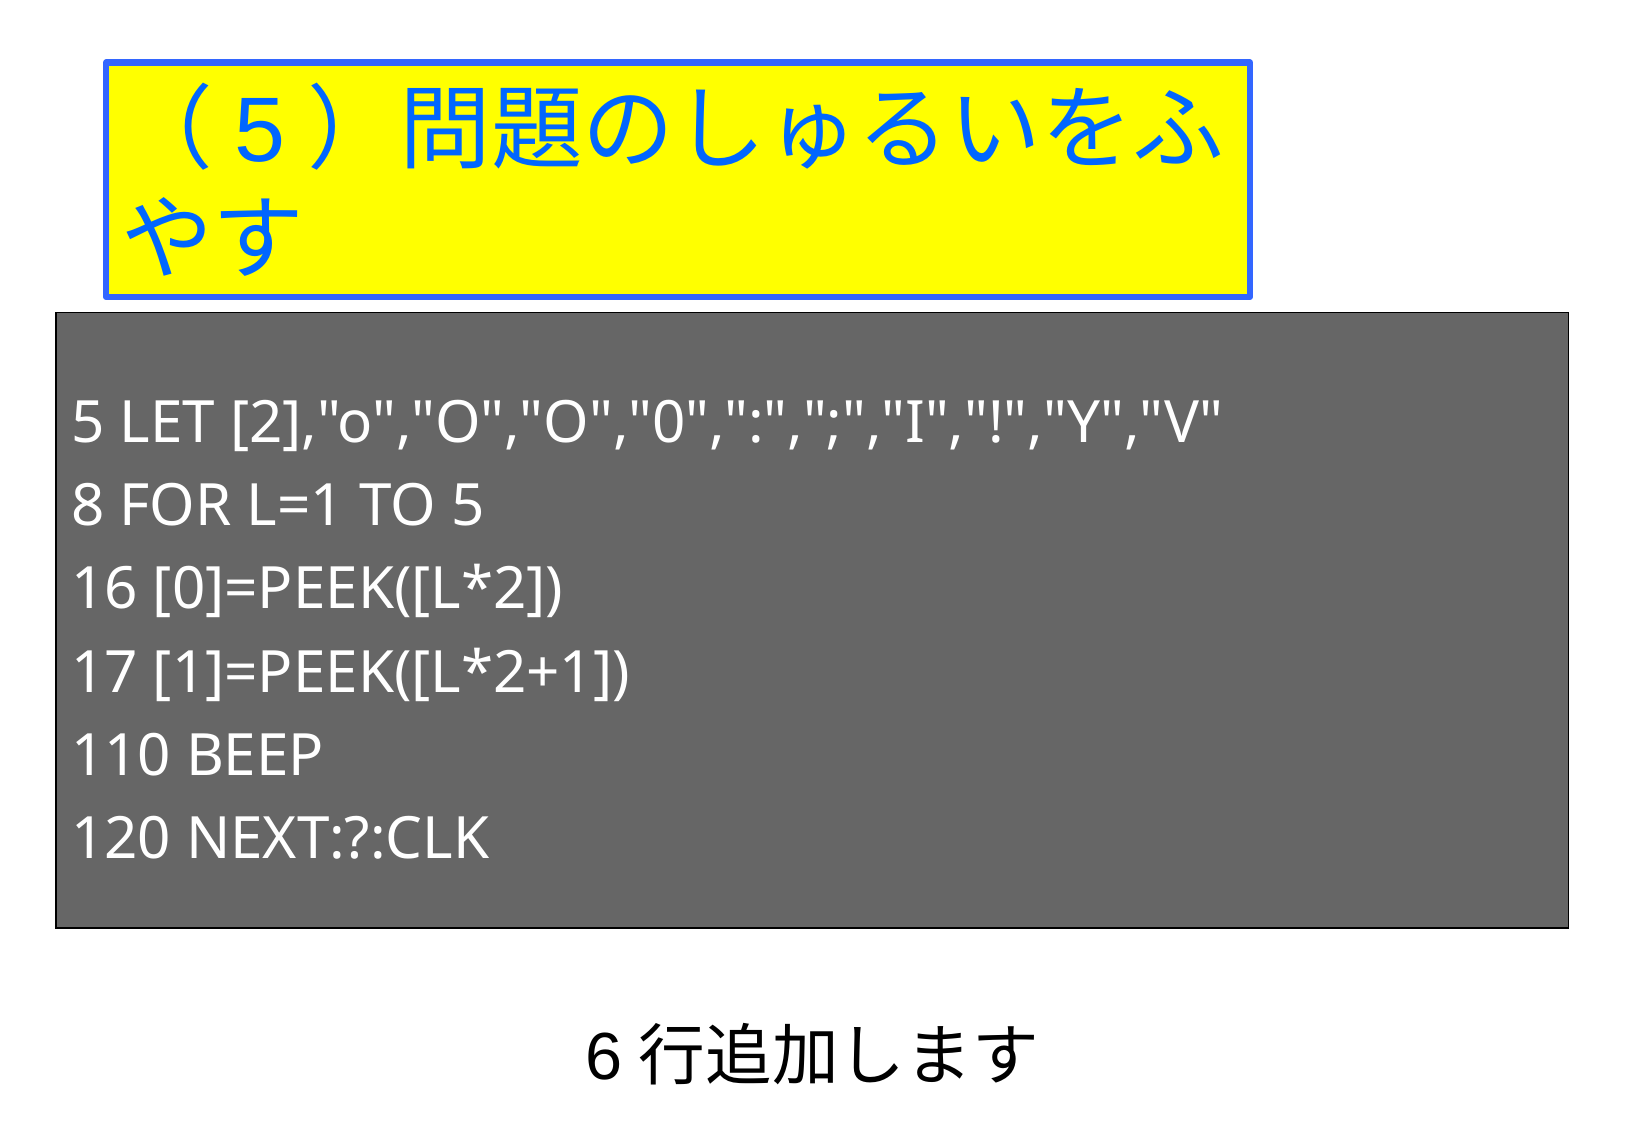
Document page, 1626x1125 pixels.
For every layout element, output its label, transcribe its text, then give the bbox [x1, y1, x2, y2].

text_box 6行追加します [525, 1012, 1100, 1093]
text_box （5）問題のしゅるいをふやす [106, 62, 1250, 298]
text_box 5 LET [2],"o","O","O","0",":",";","I","!","Y","V" 8 FOR L=1 TO 5 16 [0]=PEEK([L*2]) 17 [1]=PEEK([L*2+1]) 110 BEEP 120 NEXT:?:CLK [56, 312, 1569, 929]
